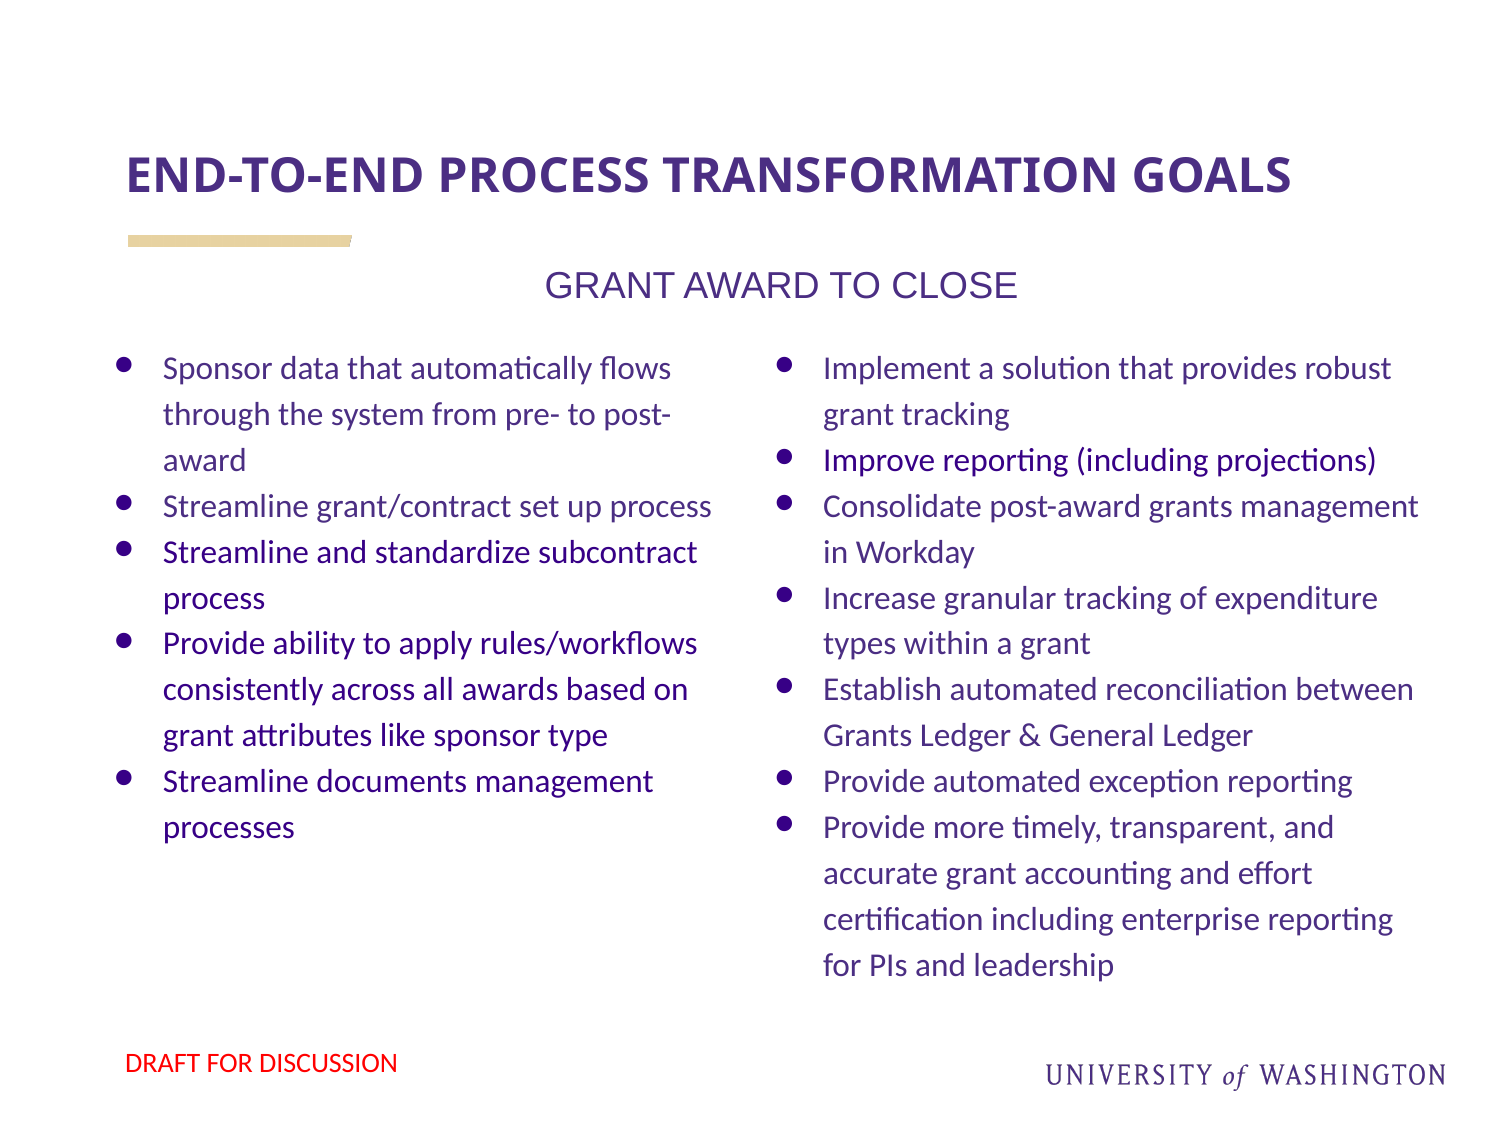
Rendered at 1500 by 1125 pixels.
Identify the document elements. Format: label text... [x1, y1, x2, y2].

list GRANT AWARD TO CLOSE [110, 258, 1453, 309]
text_box Implement a solution that provides robust grant tracking Improve reporting (including projections) Consolidate post-award grants management in Workday Increase granular tracking of expenditure types within a grant Establish automated reconciliation between Grants Ledger & General Ledger Provide automated exception reporting Provide more timely, transparent, and accurate grant accounting and effort certification including enterprise reporting for PIs and leadership [733, 325, 1446, 993]
text_box DRAFT FOR DISCUSSION [110, 1036, 437, 1086]
picture [1046, 1064, 1445, 1091]
picture [128, 235, 352, 247]
text_box Sponsor data that automatically flows through the system from pre- to post-award Streamline grant/contract set up process Streamline and standardize subcontract process Provide ability to apply rules/workflows consistently across all awards based on grant attributes like sponsor type Streamline documents management processes [72, 325, 733, 977]
title END-TO-END PROCESS TRANSFORMATION GOALS [110, 88, 1500, 211]
